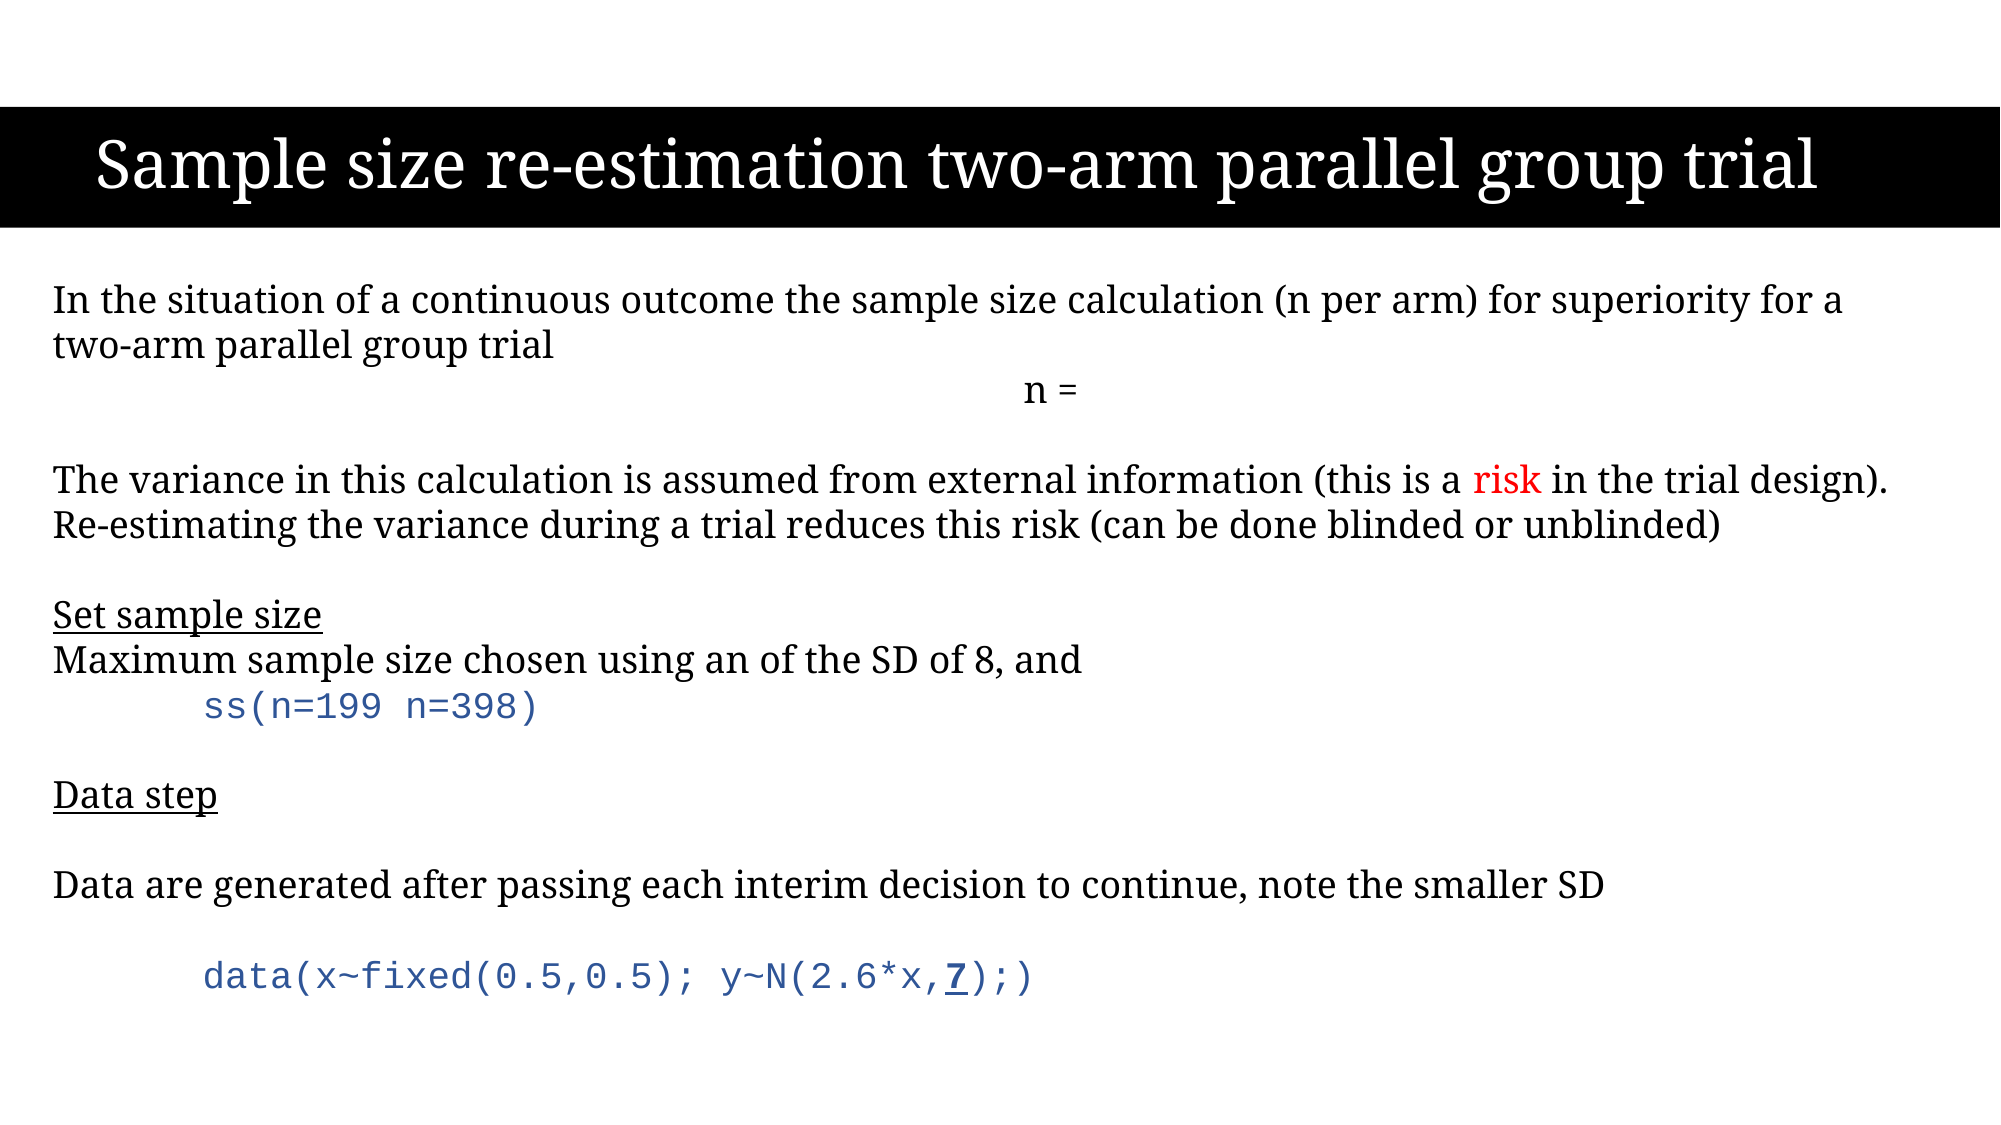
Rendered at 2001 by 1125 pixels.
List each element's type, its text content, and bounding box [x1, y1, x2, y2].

text_box [0, 106, 2000, 229]
title Sample size re-estimation two-arm parallel group trial [37, 105, 1877, 228]
